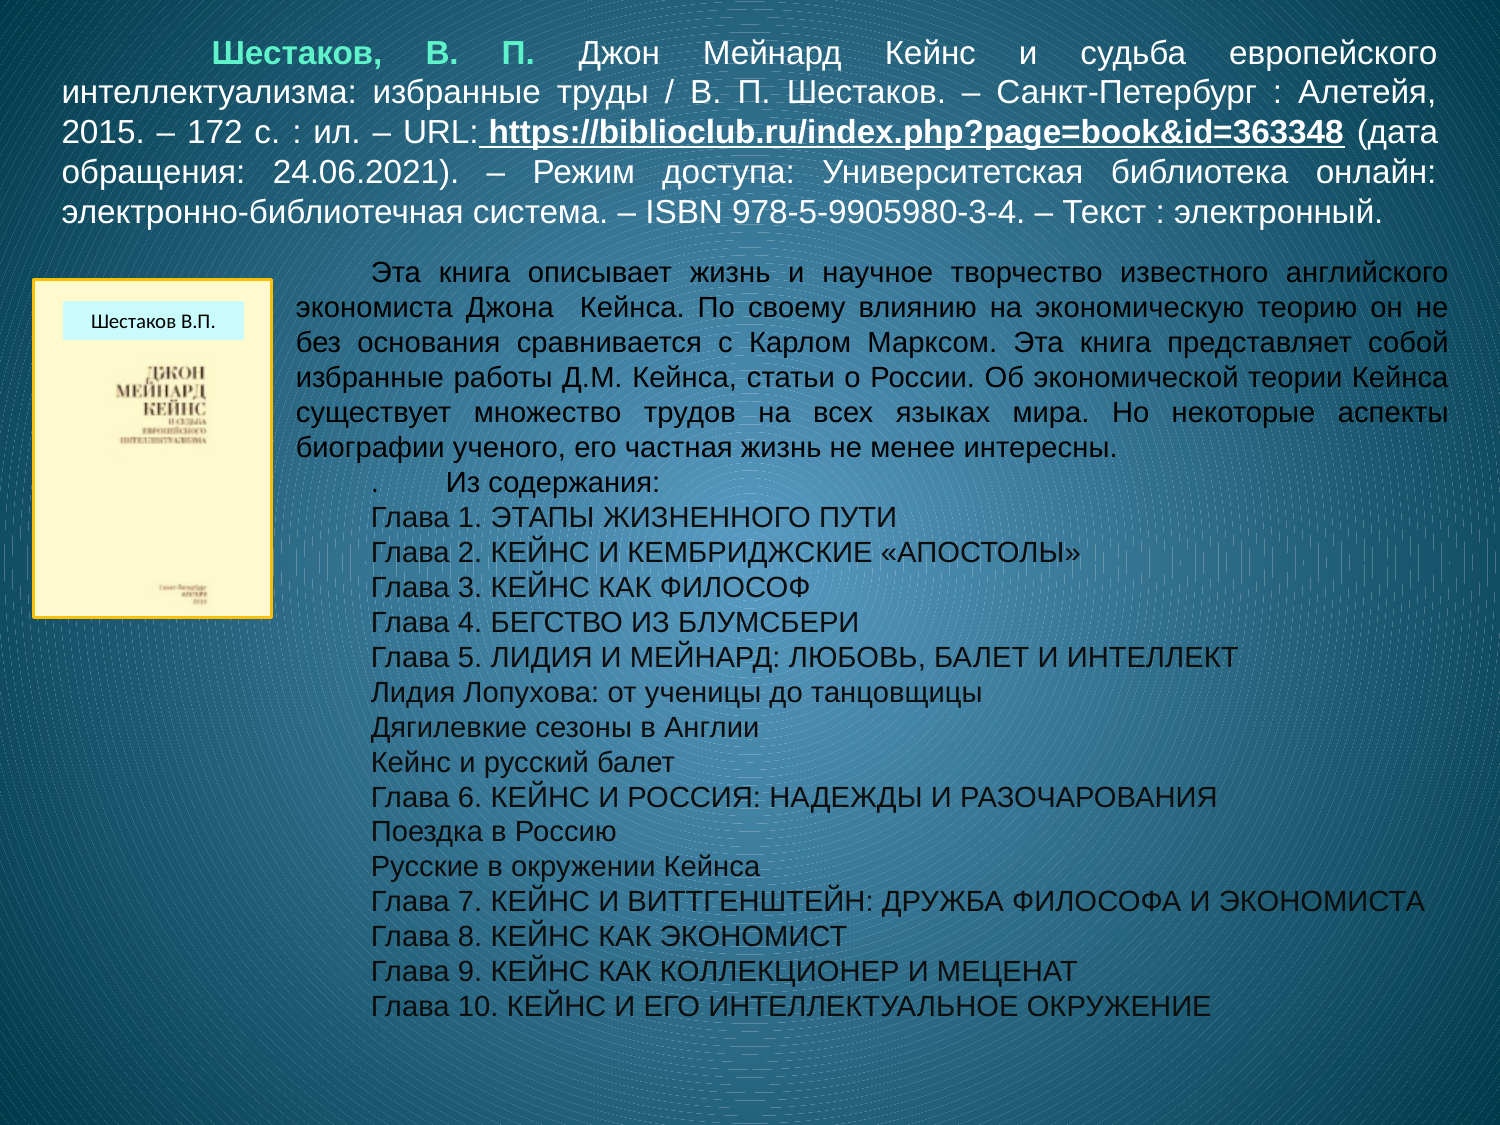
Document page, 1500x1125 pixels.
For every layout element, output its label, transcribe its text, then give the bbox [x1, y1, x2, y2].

picture [34, 280, 270, 616]
text_box Шестаков, В. П. Джон Мейнард Кейнс и судьба европейского интеллектуализма: избранные труды / В. П. Шестаков. – Санкт-Петербург : Алетейя, 2015. – 172 с. : ил. – URL: https://biblioclub.ru/index.php?page=book&id=363348 (дата обращения: 24.06.2021). – Режим доступа: Университетская библиотека онлайн: электронно-библиотечная система. – ISBN 978-5-9905980-3-4. – Текст : электронный. [46, 23, 1454, 238]
text_box Эта книга описывает жизнь и научное творчество известного английского экономиста Джона Кейнса. По своему влиянию на экономическую теорию он не без основания сравнивается с Карлом Марксом. Эта книга представляет собой избранные работы Д.М. Кейнса, статьи о России. Об экономической теории Кейнса существует множество трудов на всех языках мира. Но некоторые аспекты биографии ученого, его частная жизнь не менее интересны. . Из содержания: Глава 1. ЭТАПЫ ЖИЗНЕННОГО ПУТИ Глава 2. КЕЙНС И КЕМБРИДЖСКИЕ «АПОСТОЛЫ» Глава 3. КЕЙНС КАК ФИЛОСОФ Глава 4. БЕГСТВО ИЗ БЛУМСБЕРИ Глава 5. ЛИДИЯ И МЕЙНАРД: ЛЮБОВЬ, БАЛЕТ И ИНТЕЛЛЕКТ Лидия Лопухова: от ученицы до танцовщицы Дягилевкие сезоны в Англии Кейнс и русский балет Глава 6. КЕЙНС И РОССИЯ: НАДЕЖДЫ И РАЗОЧАРОВАНИЯ Поездка в Россию Русские в окружении Кейнса Глава 7. КЕЙНС И ВИТТГЕНШТЕЙН: ДРУЖБА ФИЛОСОФА И ЭКОНОМИСТА Глава 8. КЕЙНС КАК ЭКОНОМИСТ Глава 9. КЕЙНС КАК КОЛЛЕКЦИОНЕР И МЕЦЕНАТ Глава 10. КЕЙНС И ЕГО ИНТЕЛЛЕКТУАЛЬНОЕ ОКРУЖЕНИЕ [281, 246, 1465, 1030]
